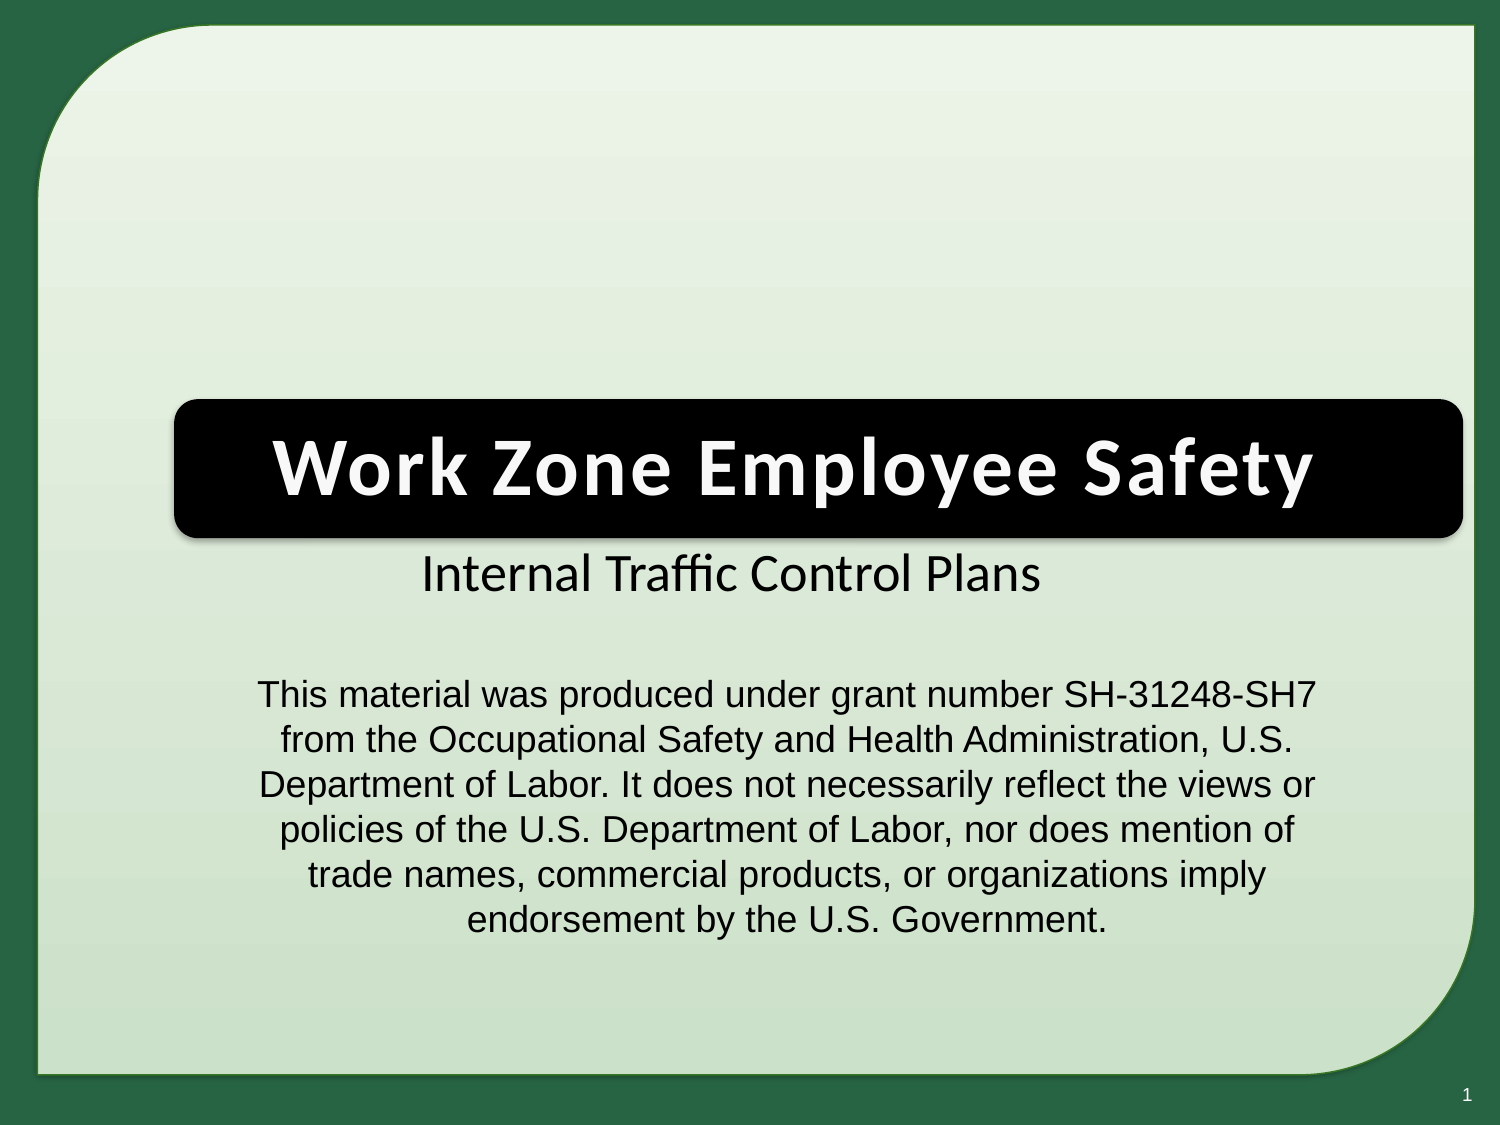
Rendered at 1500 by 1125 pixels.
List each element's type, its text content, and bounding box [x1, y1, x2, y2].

slide_number 1 [1400, 1074, 1488, 1113]
title Work Zone Employee Safety [137, 350, 1450, 575]
subtitle Internal Traffic Control Plans [87, 529, 1376, 625]
text_box This material was produced under grant number SH-31248-SH7 from the Occupational Safety and Health Administration, U.S. Department of Labor. It does not necessarily reflect the views or policies of the U.S. Department of Labor, nor does mention of trade names, commercial products, or organizations imply endorsement by the U.S. Government. [224, 662, 1350, 948]
